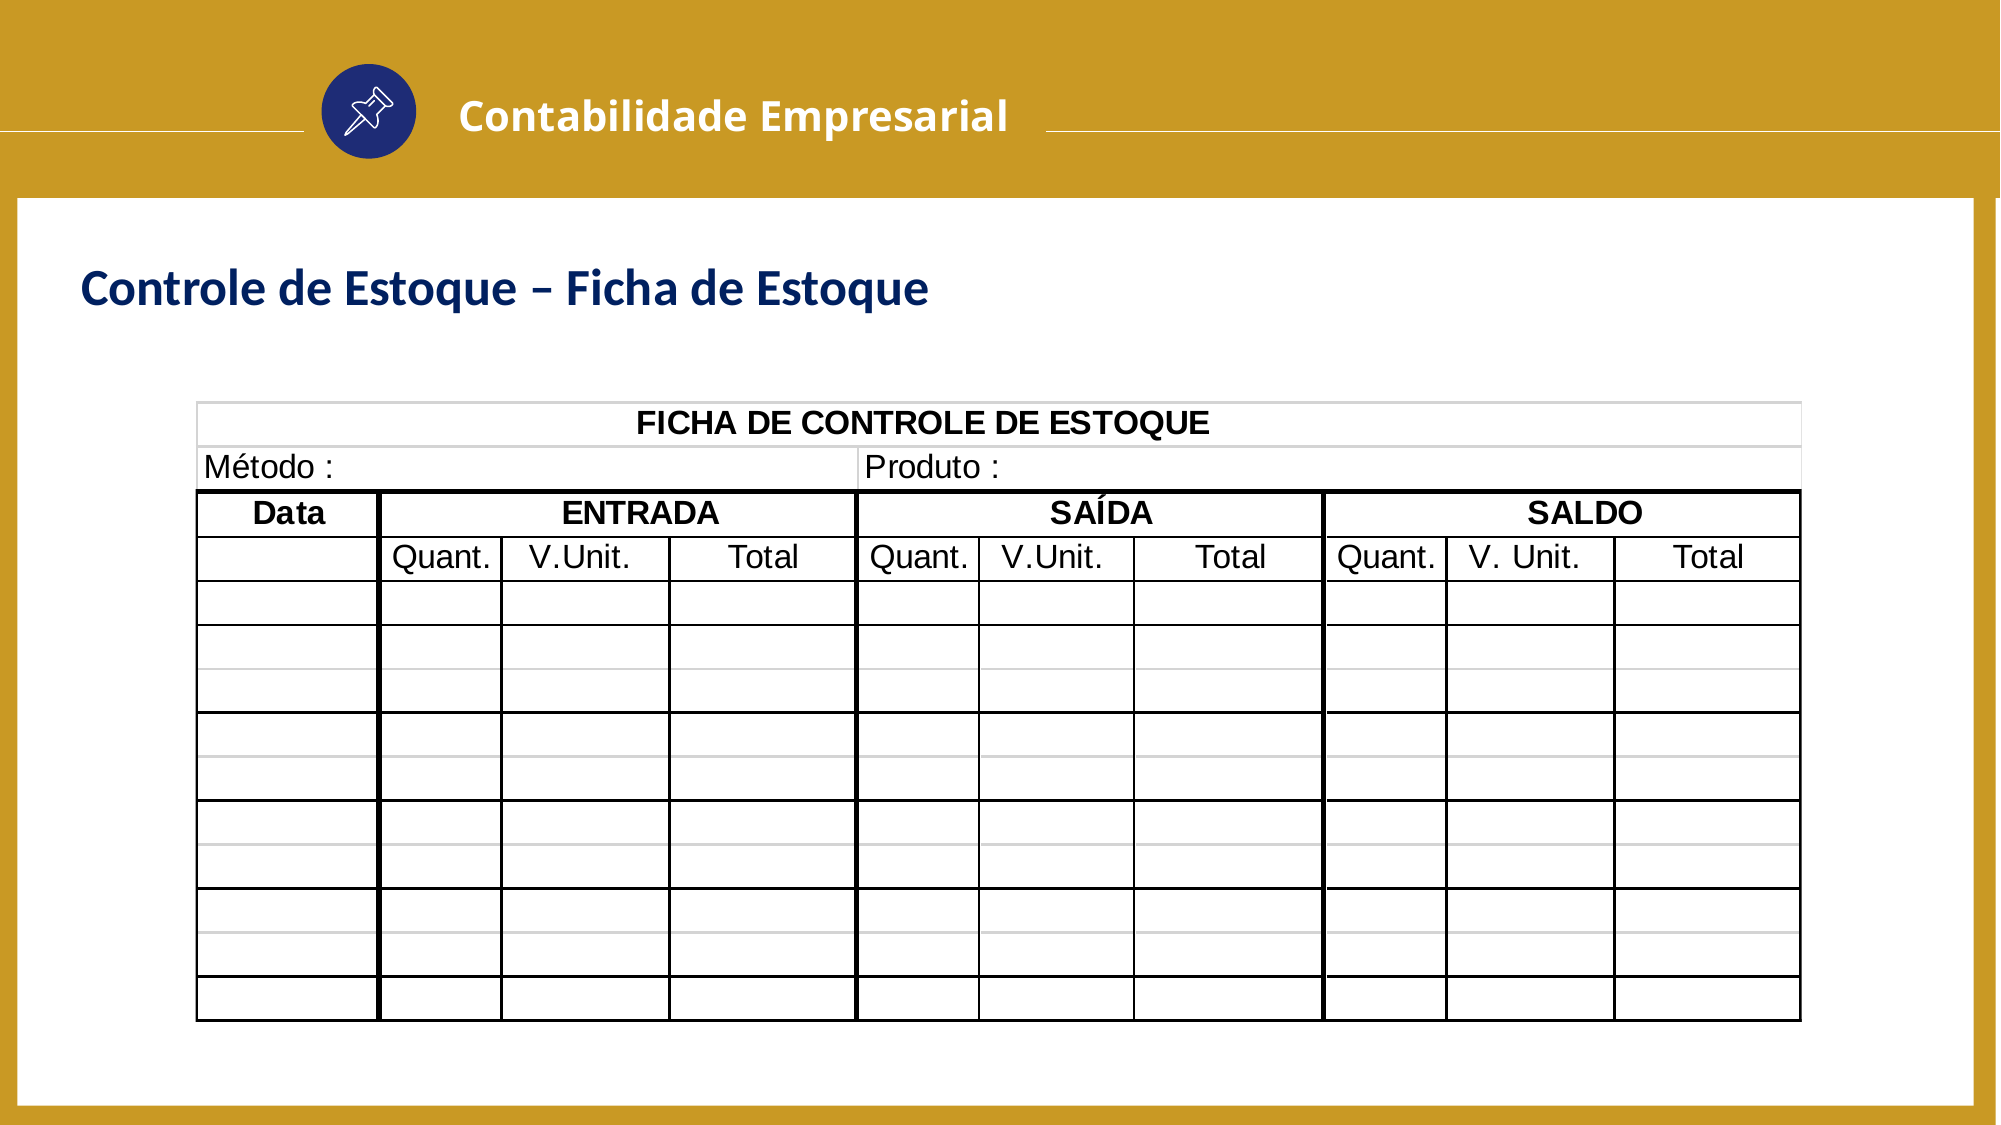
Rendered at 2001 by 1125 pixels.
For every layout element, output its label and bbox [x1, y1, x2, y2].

picture [195, 401, 1805, 1025]
text_box [0, 0, 1996, 1125]
text_box [1996, 132, 2000, 199]
text_box [321, 63, 1035, 159]
text_box [1996, 0, 2000, 131]
